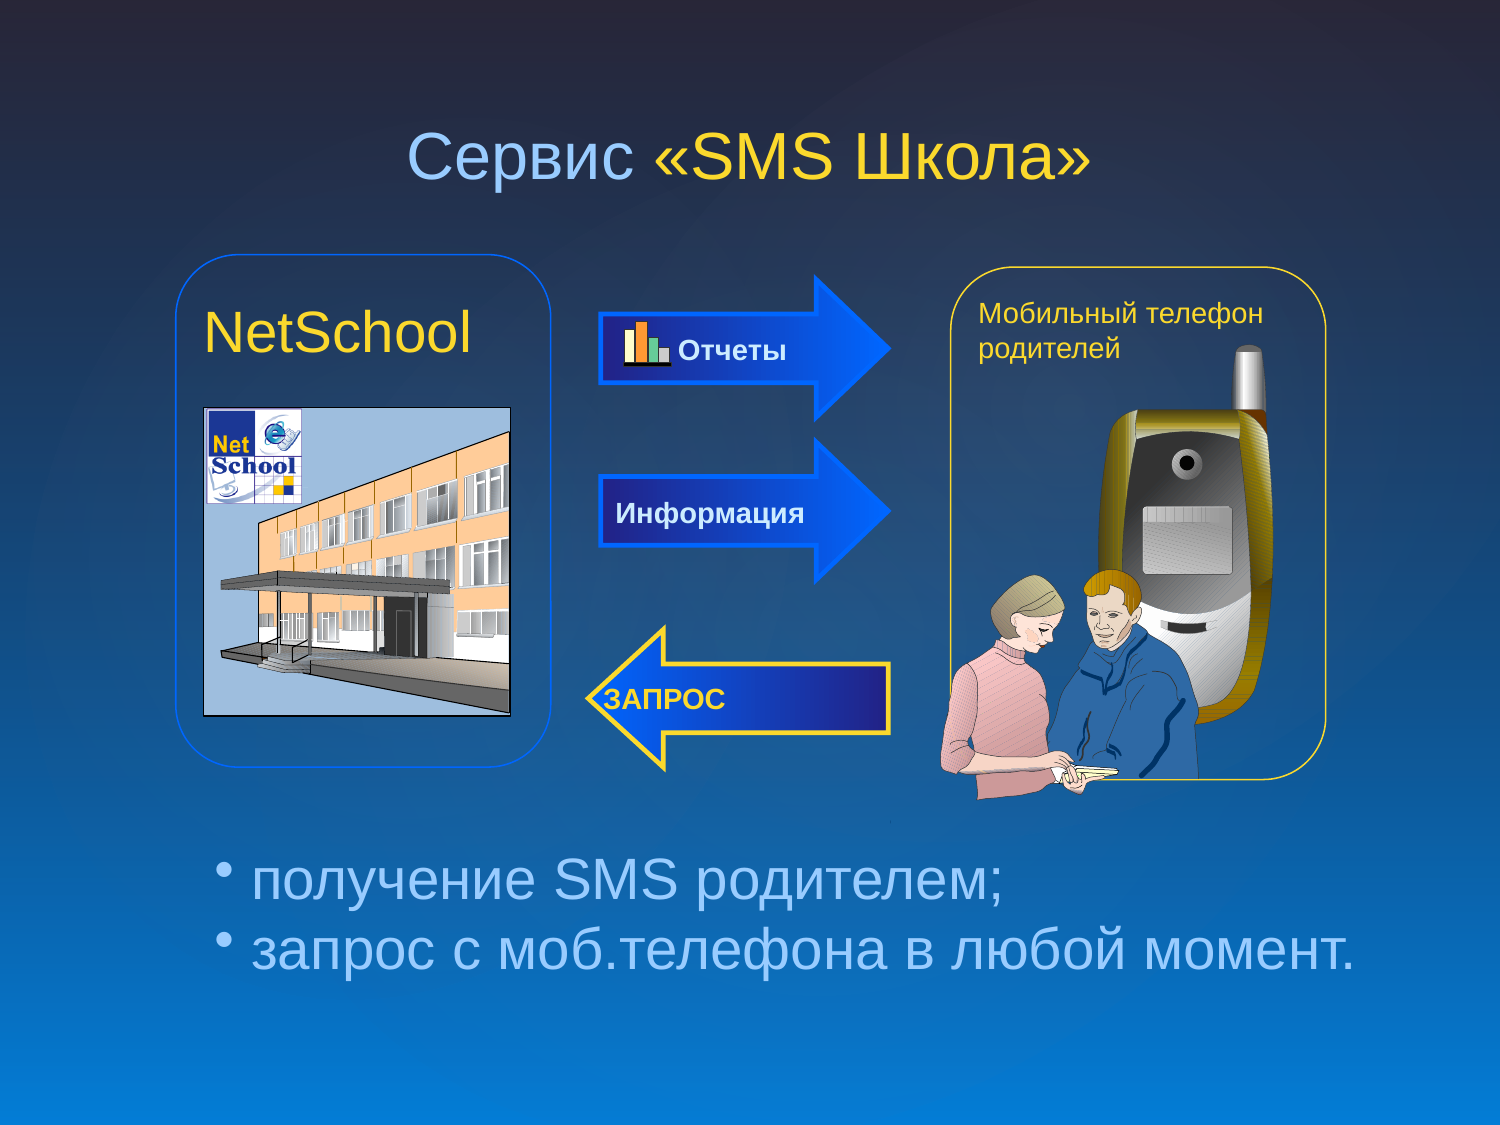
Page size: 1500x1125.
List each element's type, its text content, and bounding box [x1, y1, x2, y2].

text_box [600, 279, 889, 418]
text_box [587, 629, 877, 768]
text_box Сервис «SMS Школа» [391, 105, 1109, 201]
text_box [175, 254, 552, 768]
text_box получение SMS родителем; запрос с моб.телефона в любой момент. [199, 834, 1373, 989]
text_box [887, 566, 1202, 826]
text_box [600, 441, 889, 581]
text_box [950, 266, 1327, 781]
